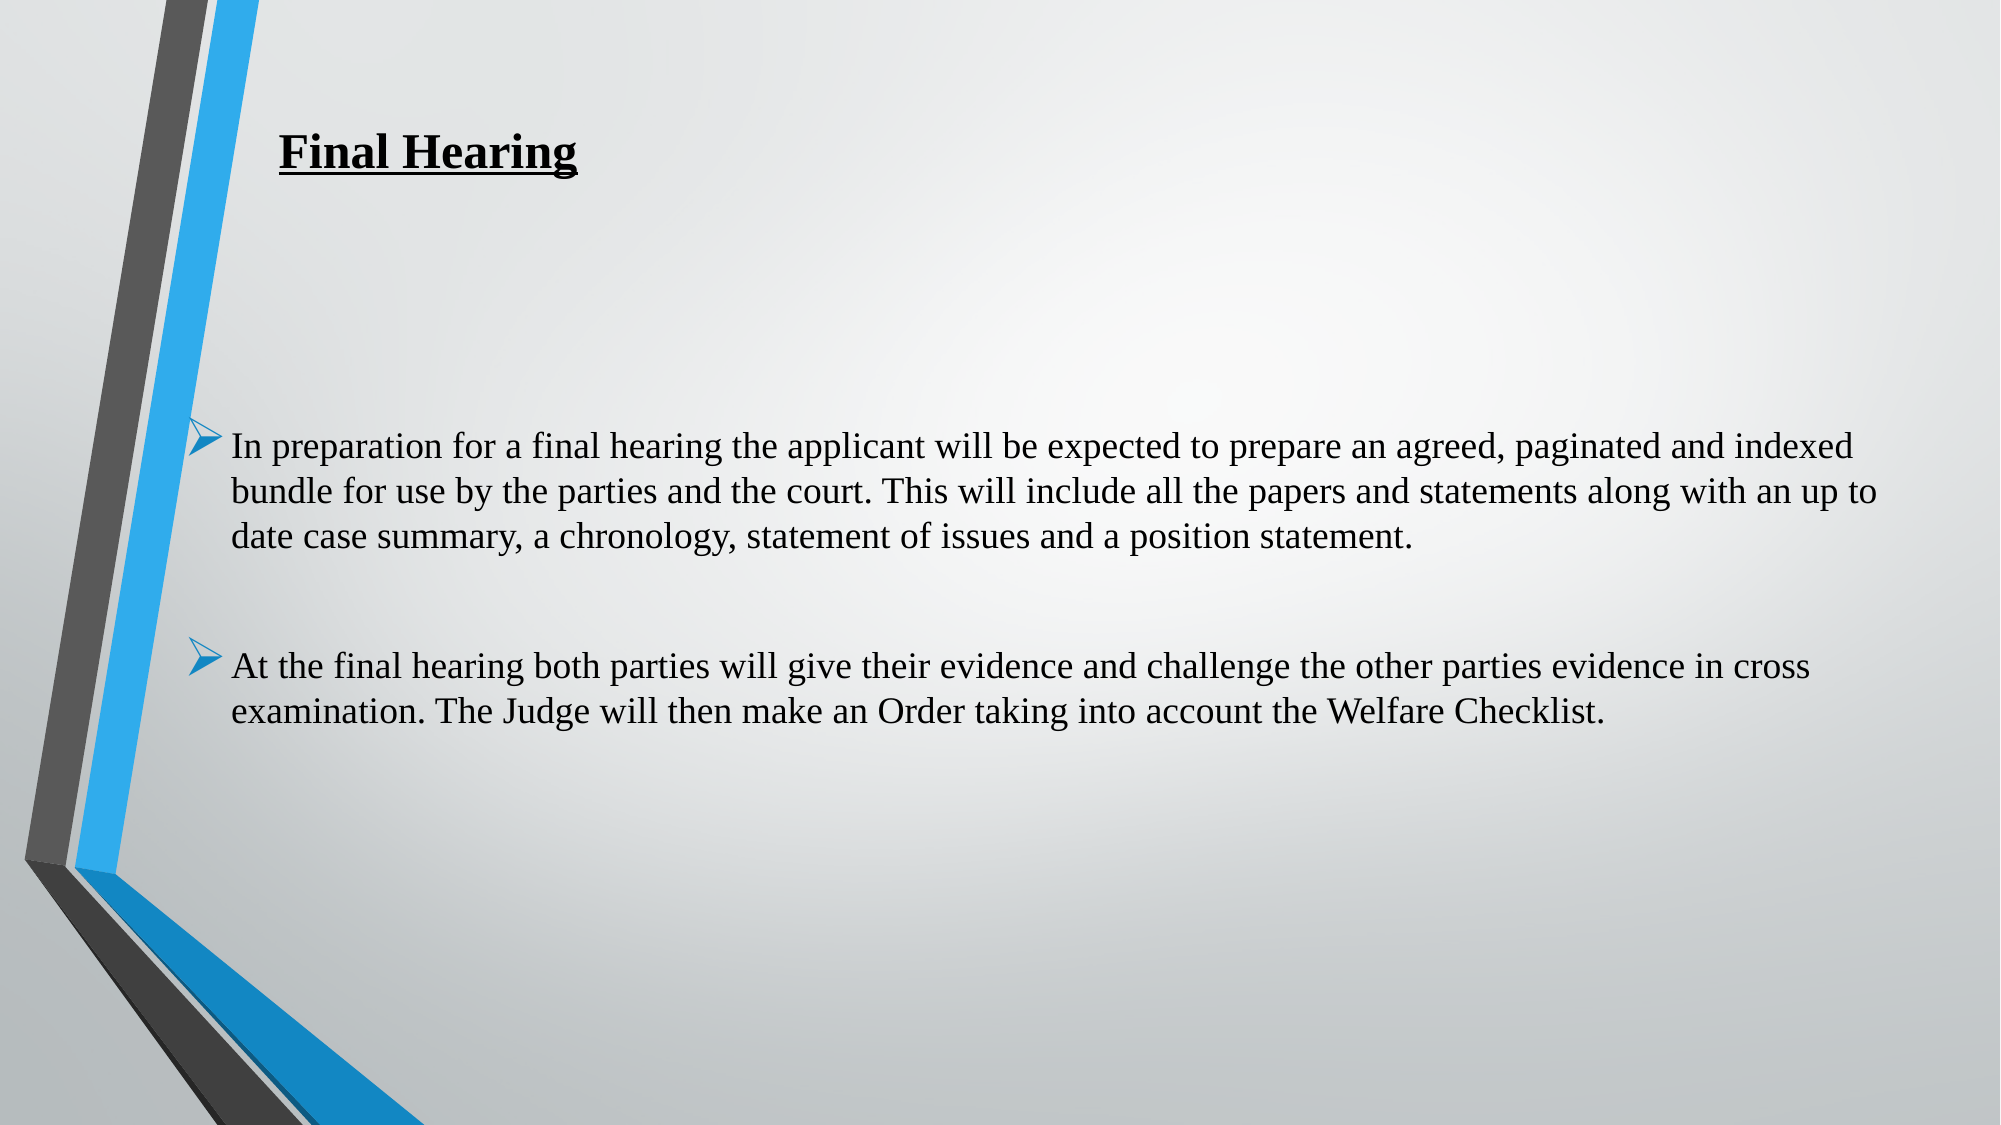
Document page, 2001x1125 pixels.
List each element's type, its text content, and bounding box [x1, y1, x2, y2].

list In preparation for a final hearing the applicant will be expected to prepare an agreed, paginated and indexed bundle for use by the parties and the court. This will include all the papers and statements along with an up to date case summary, a chronology, statement of issues and a position statement. At the final hearing both parties will give their evidence and challenge the other parties evidence in cross examination. The Judge will then make an Order taking into account the Welfare Checklist. [169, 131, 1948, 1021]
text_box Final Hearing [263, 111, 1459, 367]
